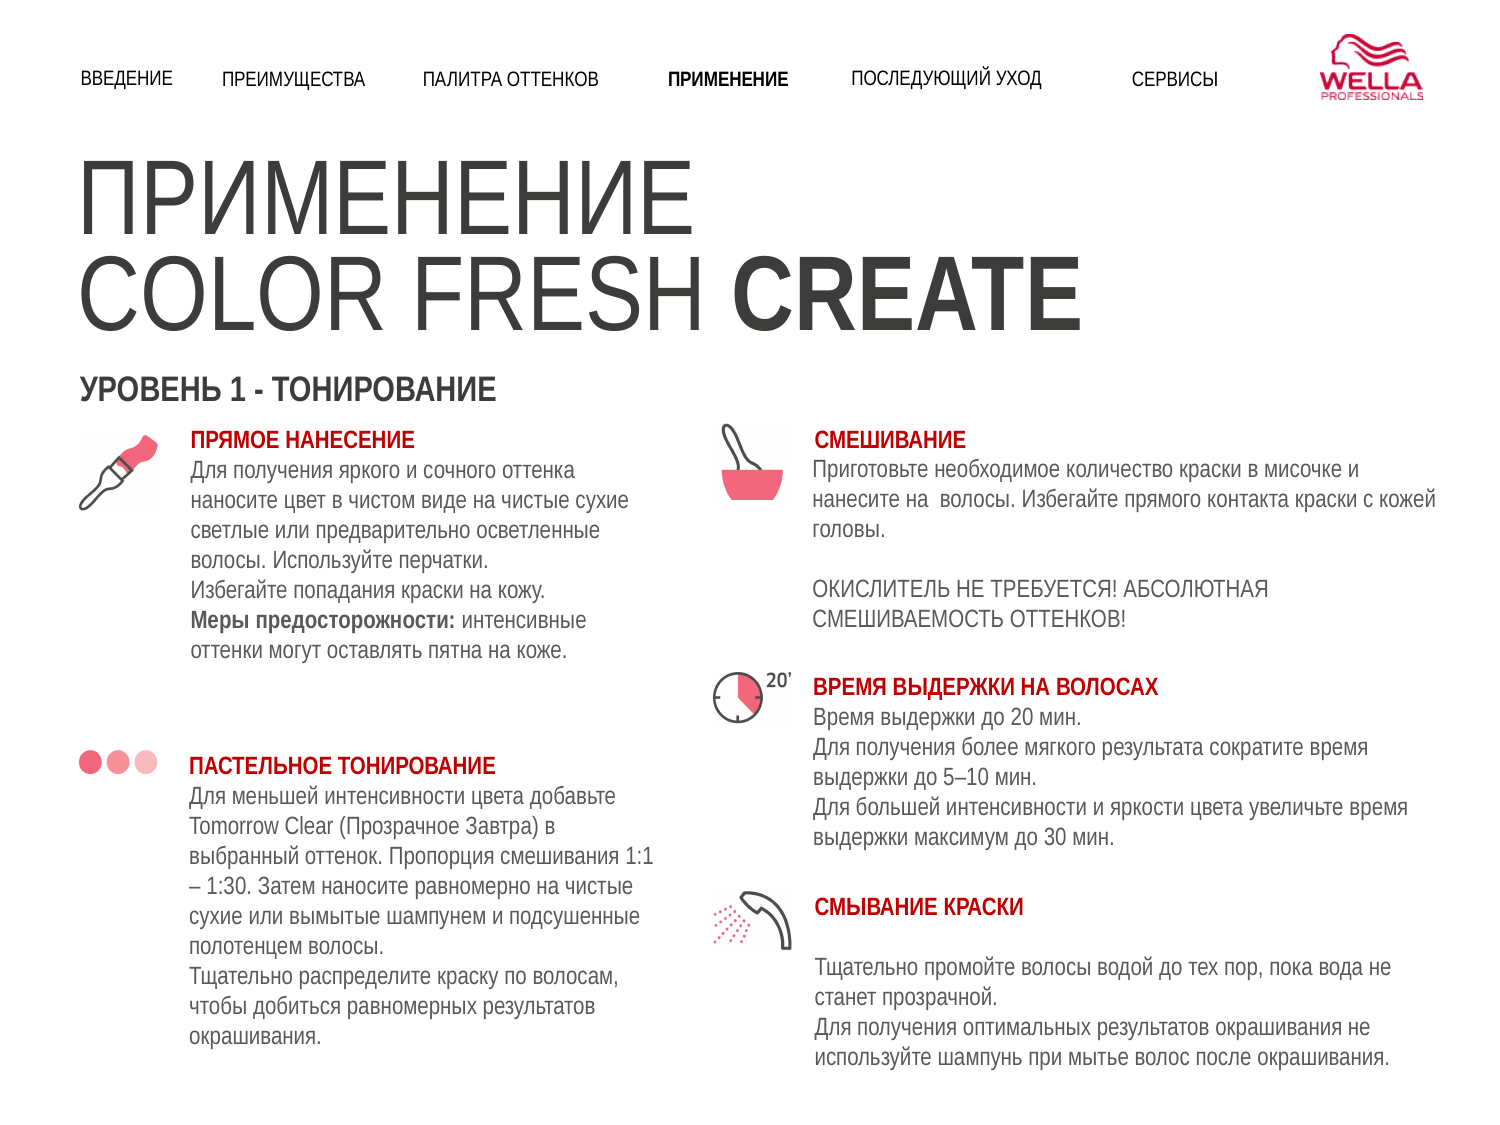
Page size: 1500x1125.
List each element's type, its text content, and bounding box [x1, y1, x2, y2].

text_box ПАСТЕЛЬНОЕ ТОНИРОВАНИЕ Для меньшей интенсивности цвета добавьте Tomorrow Clear (Прозрачное Завтра) в выбранный оттенок. Пропорция смешивания 1:1 – 1:30. Затем наносите равномерно на чистые сухие или вымытые шампунем и подсушенные полотенцем волосы. Тщательно распределите краску по волосам, чтобы добиться равномерных результатов окрашивания. [187, 749, 662, 1050]
picture [0, 58, 1290, 99]
text_box СМЕШИВАНИЕ Приготовьте необходимое количество краски в мисочке и нанесите на волосы. Избегайте прямого контакта краски с кожей головы. ОКИСЛИТЕЛЬ НЕ ТРЕБУЕТСЯ! АБСОЛЮТНАЯ СМЕШИВАЕМОСТЬ ОТТЕНКОВ! [812, 423, 1442, 633]
picture [77, 749, 158, 775]
text_box ВРЕМЯ ВЫДЕРЖКИ НА ВОЛОСАХ Время выдержки до 20 мин. Для получения более мягкого результата сократите время выдержки до 5–10 мин. Для большей интенсивности и яркости цвета увеличьте время выдержки максимум до 30 мин. [811, 647, 1443, 851]
text_box ПРИМЕНЕНИЕ COLOR FRESH CREATE [62, 152, 1442, 359]
picture [711, 422, 793, 501]
picture [711, 671, 793, 724]
text_box ПРЯМОЕ НАНЕСЕНИЕ Для получения яркого и сочного оттенка наносите цвет в чистом виде на чистые сухие светлые или предварительно осветленные волосы. Используйте перчатки. Избегайте попадания краски на кожу. Меры предосторожности: интенсивные оттенки могут оставлять пятна на коже. [188, 423, 662, 664]
text_box УРОВЕНЬ 1 - ТОНИРОВАНИЕ [64, 305, 1203, 416]
picture [77, 434, 158, 512]
text_box СМЫВАНИЕ КРАСКИ Тщательно промойте волосы водой до тех пор, пока вода не станет прозрачной. Для получения оптимальных результатов окрашивания не используйте шампунь при мытье волос после окрашивания. [812, 890, 1426, 1071]
picture [711, 890, 792, 951]
picture [1319, 34, 1423, 100]
